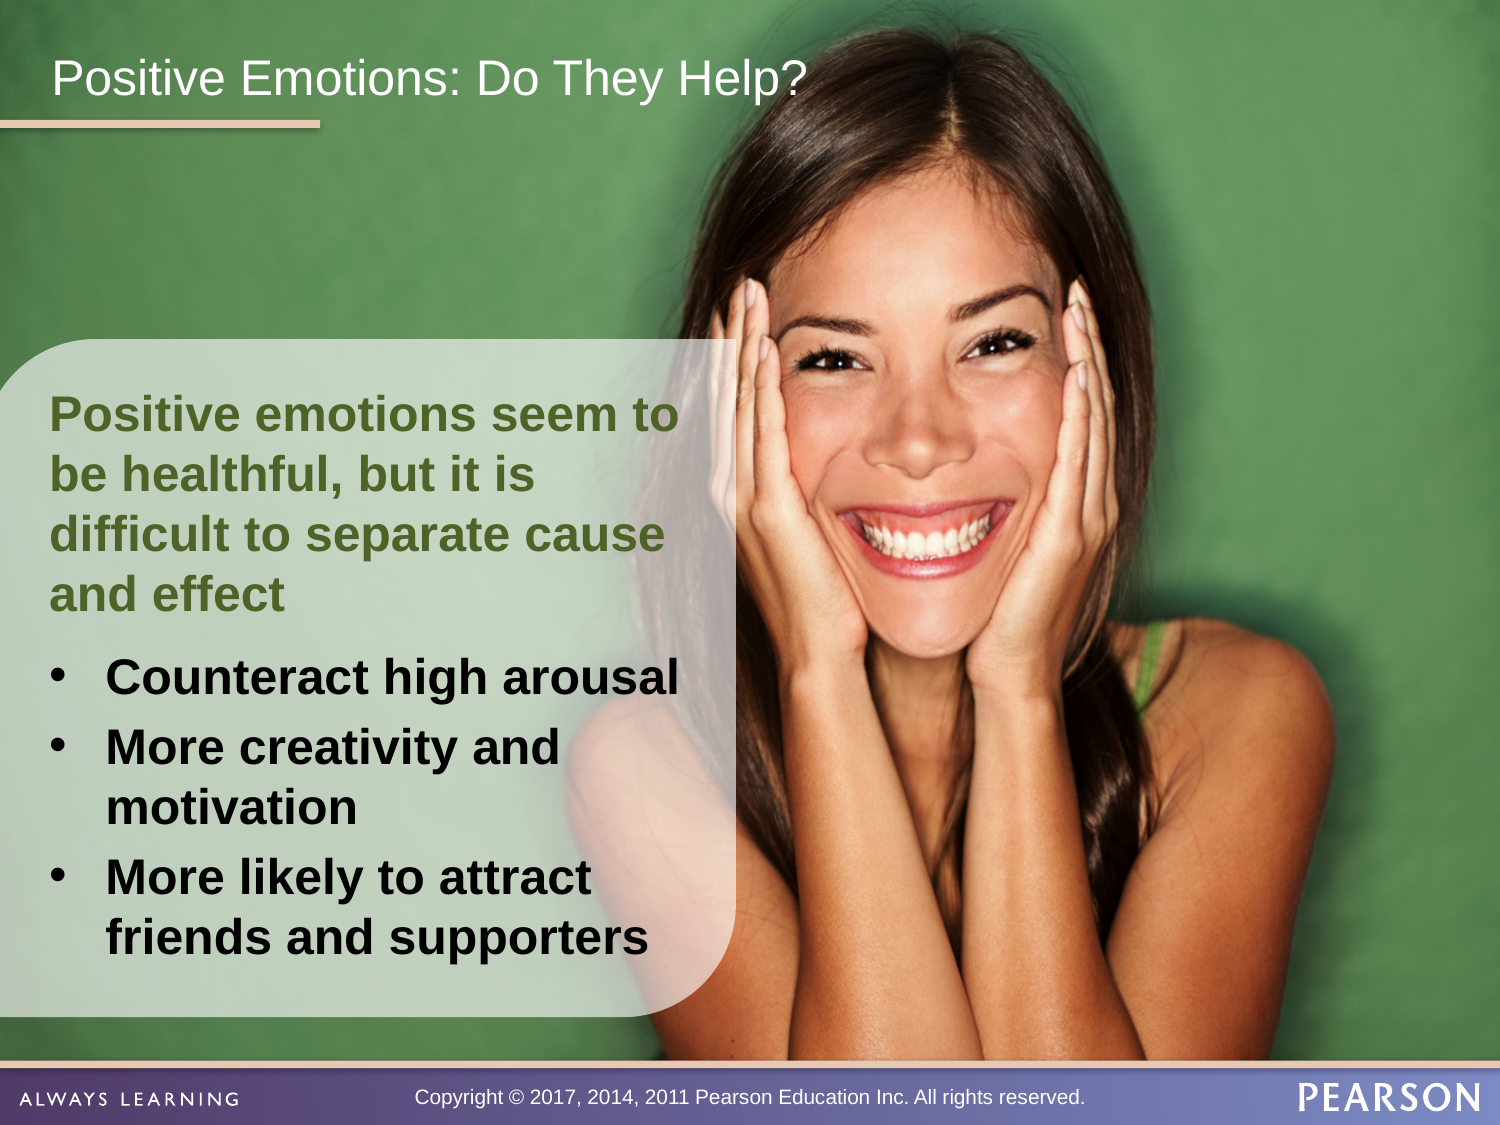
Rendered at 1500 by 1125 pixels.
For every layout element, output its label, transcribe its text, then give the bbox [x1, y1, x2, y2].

title Positive Emotions: Do They Help? [36, 31, 1312, 120]
list Positive emotions seem to be healthful, but it is difficult to separate cause and effect Counteract high arousal More creativity and motivation More likely to attract friends and supporters [34, 374, 736, 900]
text_box [0, 339, 736, 1018]
picture [0, 0, 1500, 1060]
